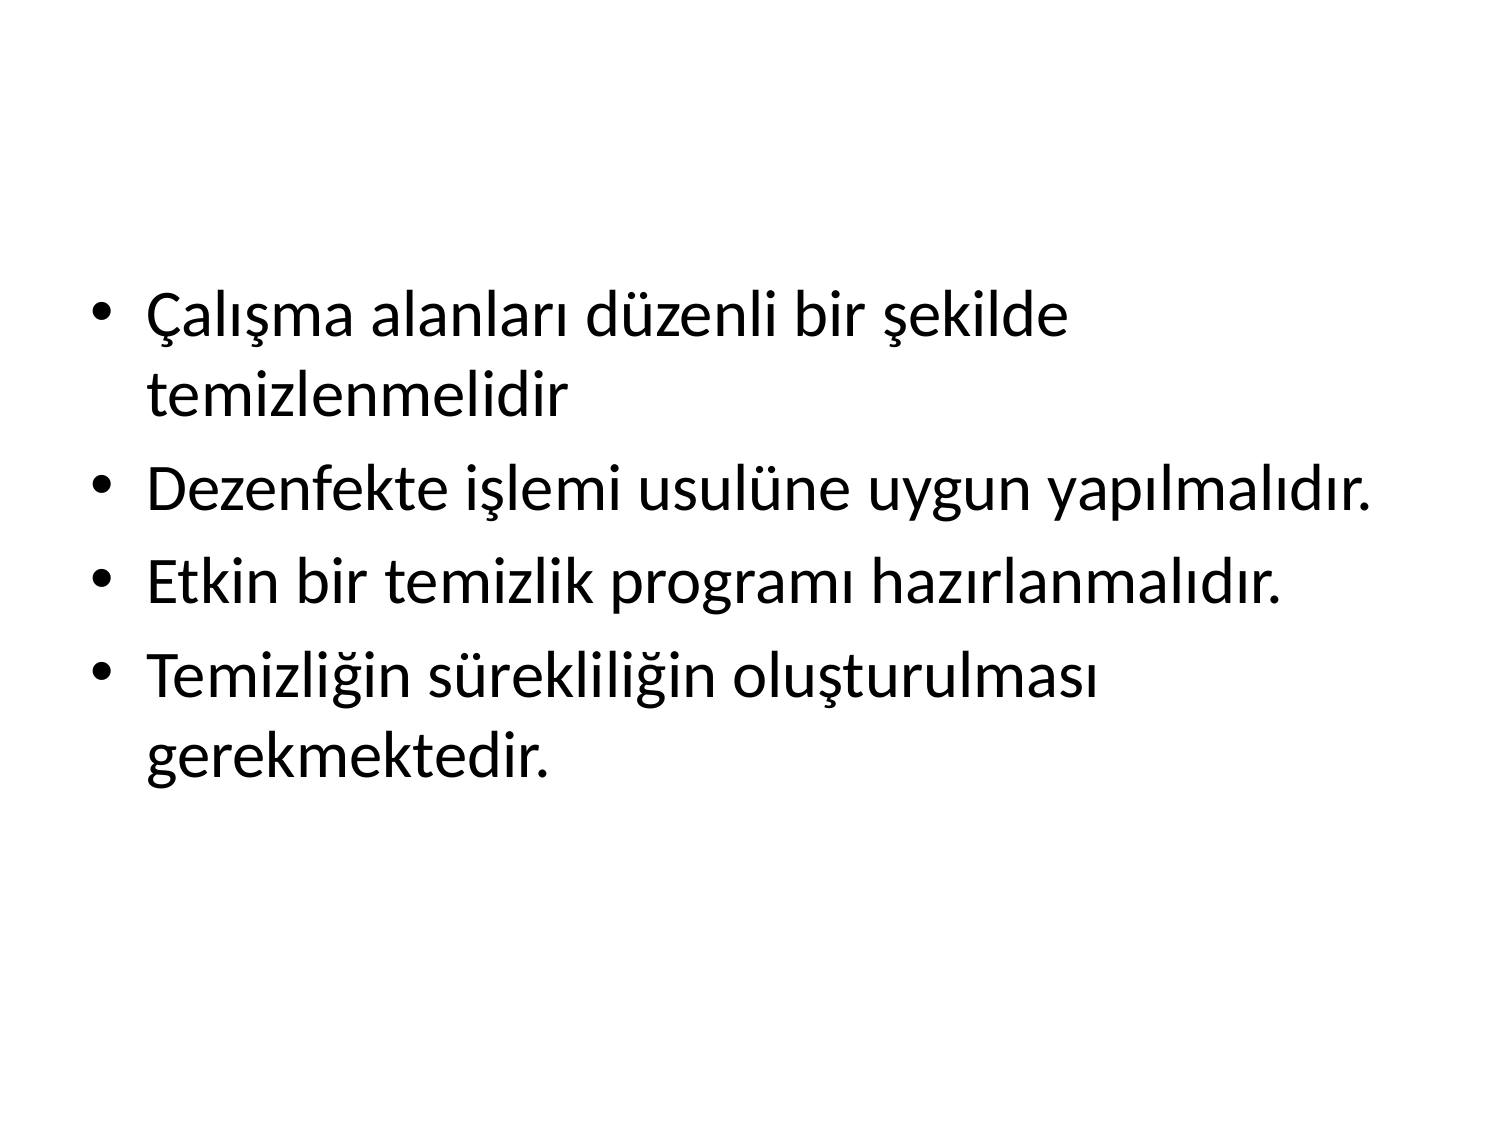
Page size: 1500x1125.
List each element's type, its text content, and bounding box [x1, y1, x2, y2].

list Çalışma alanları düzenli bir şekilde temizlenmelidir Dezenfekte işlemi usulüne uygun yapılmalıdır. Etkin bir temizlik programı hazırlanmalıdır. Temizliğin sürekliliğin oluşturulması gerekmektedir. [75, 262, 1425, 1005]
